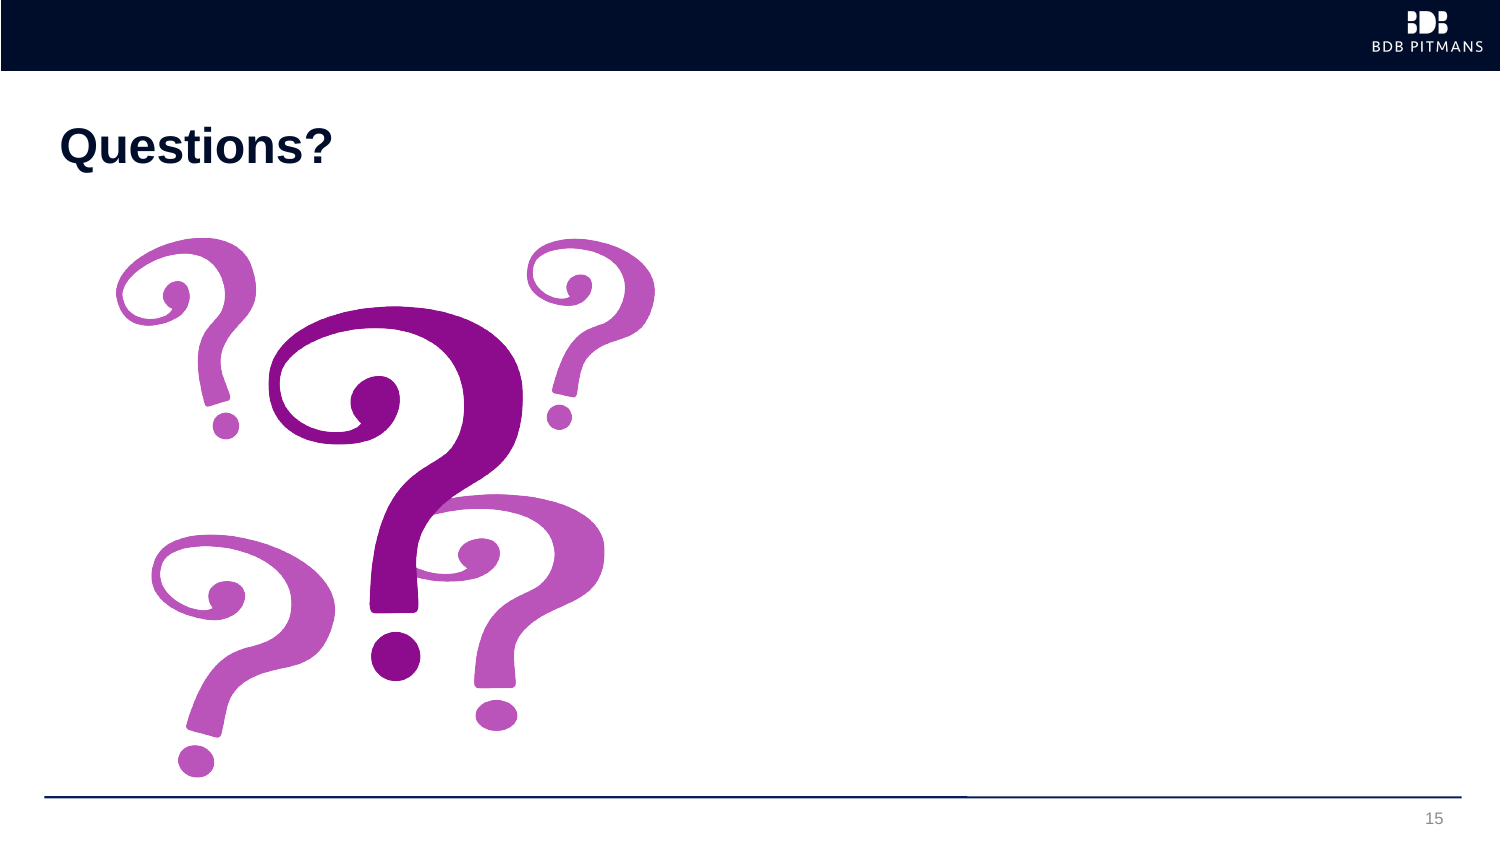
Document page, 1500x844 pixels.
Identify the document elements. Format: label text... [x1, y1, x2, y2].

picture [1, 0, 1500, 71]
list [103, 221, 676, 789]
title Questions? [44, 88, 1462, 200]
slide_number 15 [1399, 803, 1459, 833]
